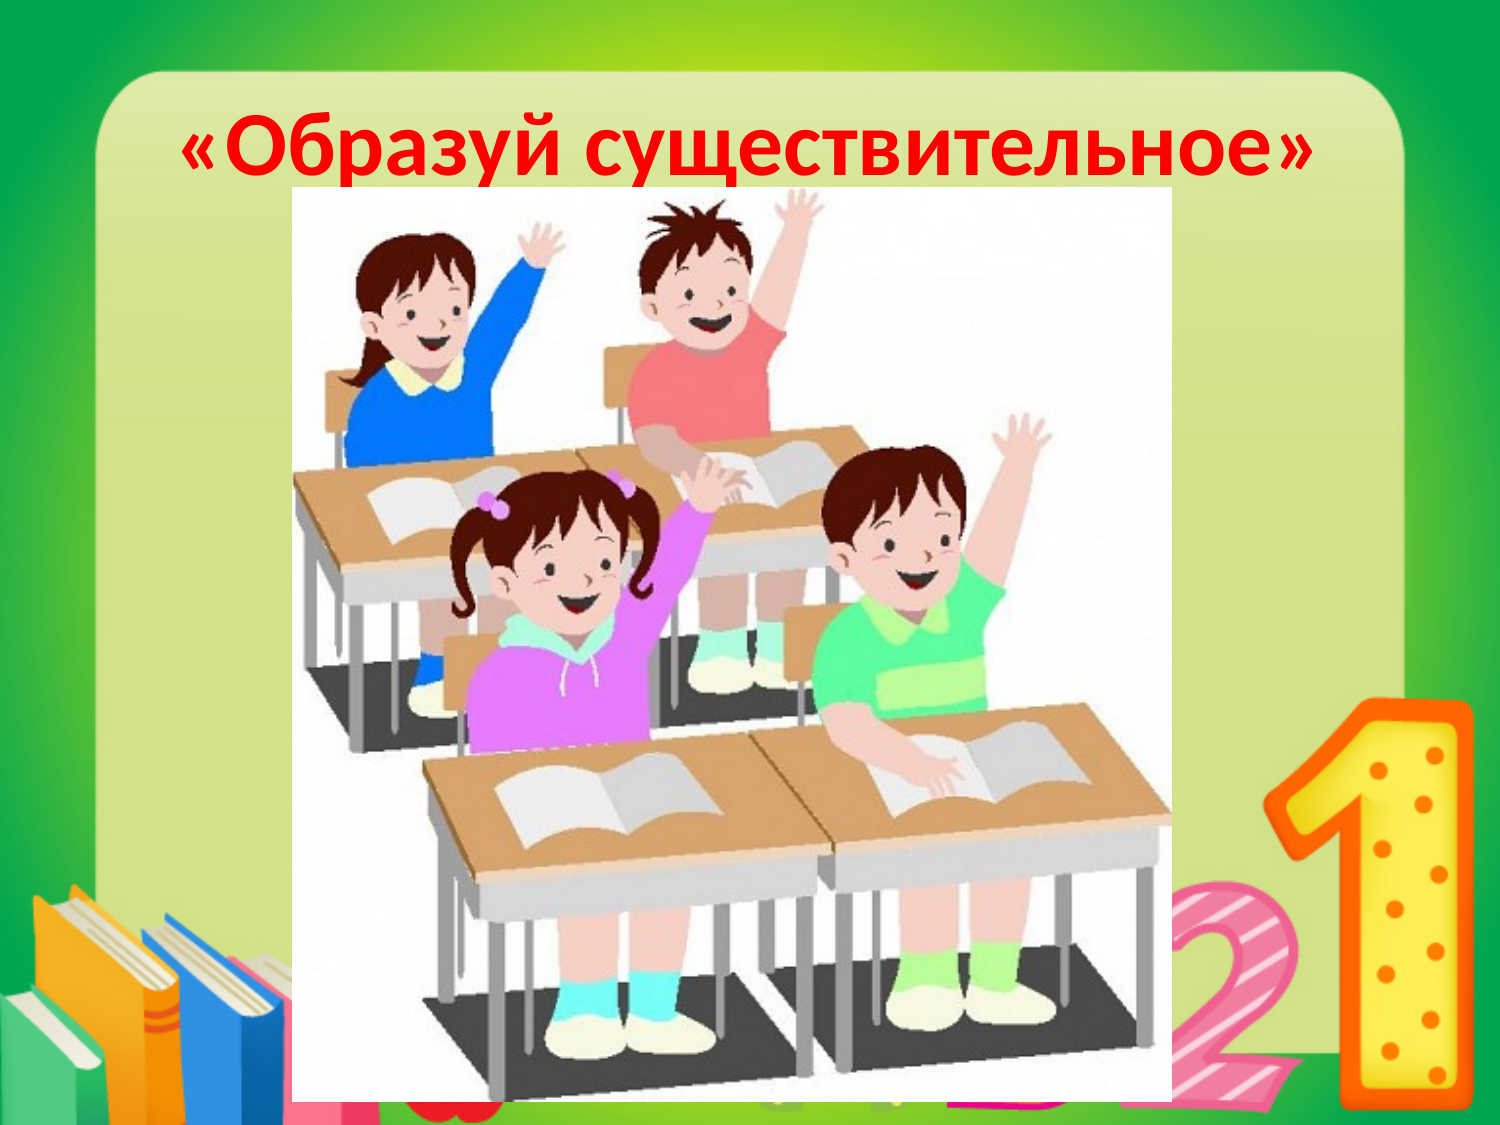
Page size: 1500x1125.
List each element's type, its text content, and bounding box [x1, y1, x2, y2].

title «Образуй существительное» [93, 45, 1407, 233]
picture [0, 0, 1500, 1125]
